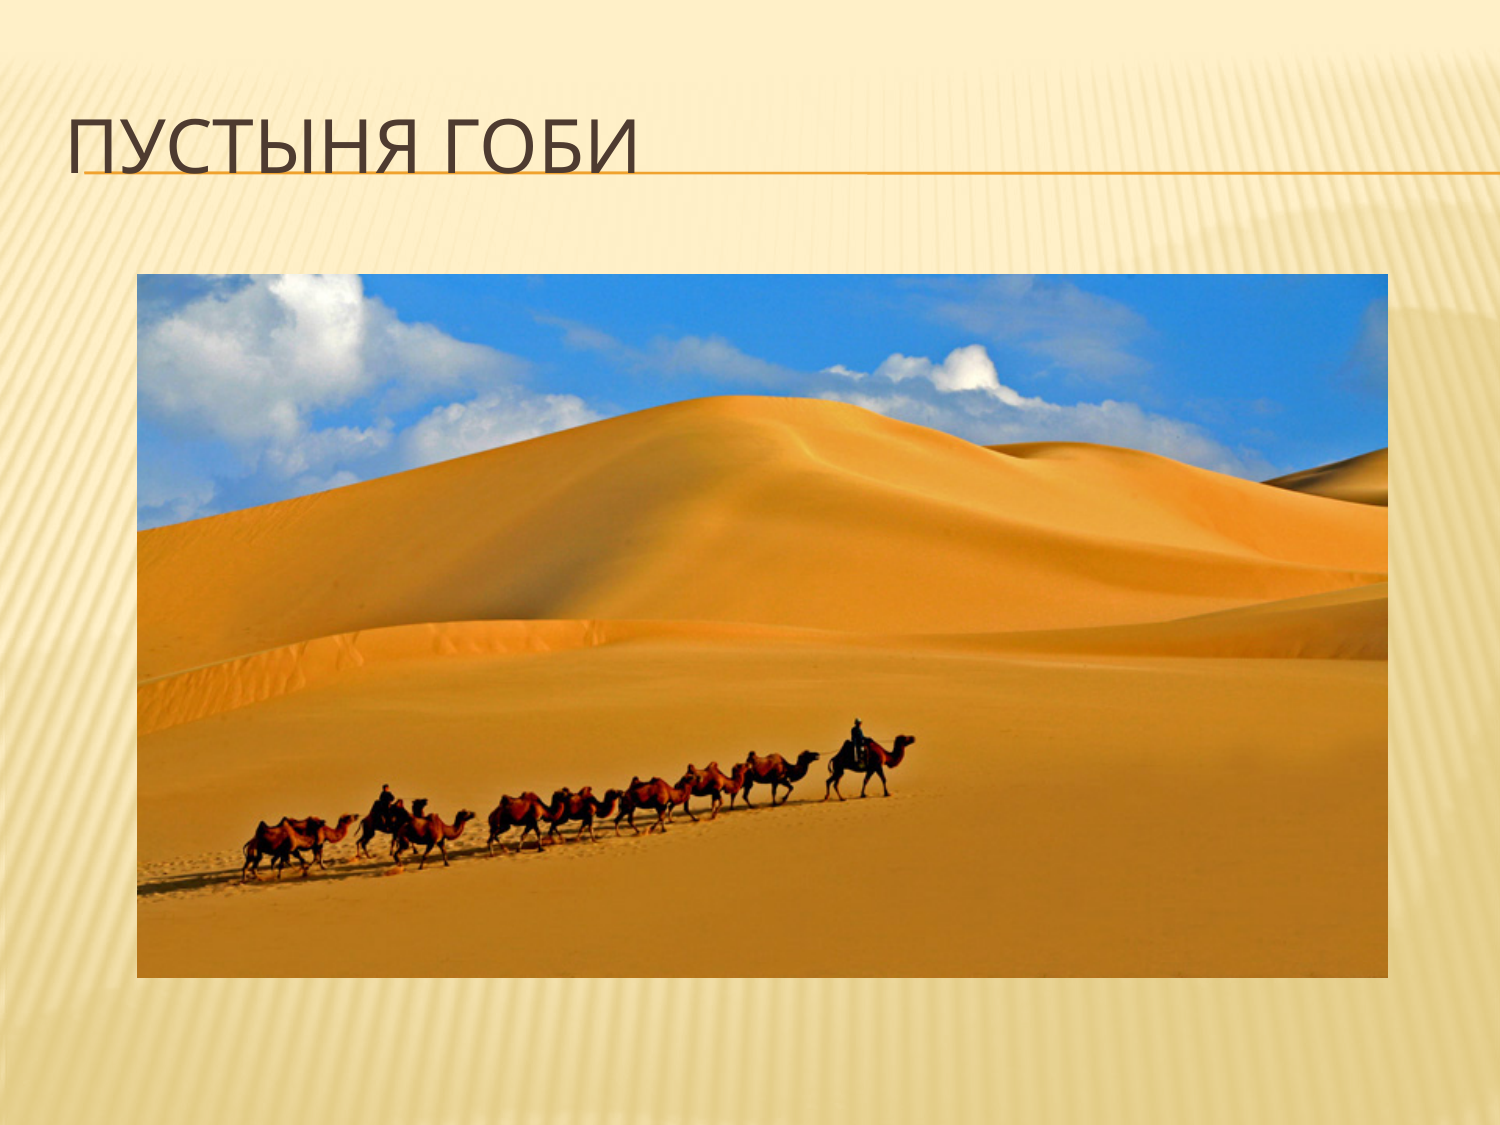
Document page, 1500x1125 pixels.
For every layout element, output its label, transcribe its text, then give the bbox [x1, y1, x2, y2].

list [137, 274, 1388, 978]
title Пустыня Гоби [50, 75, 1475, 213]
